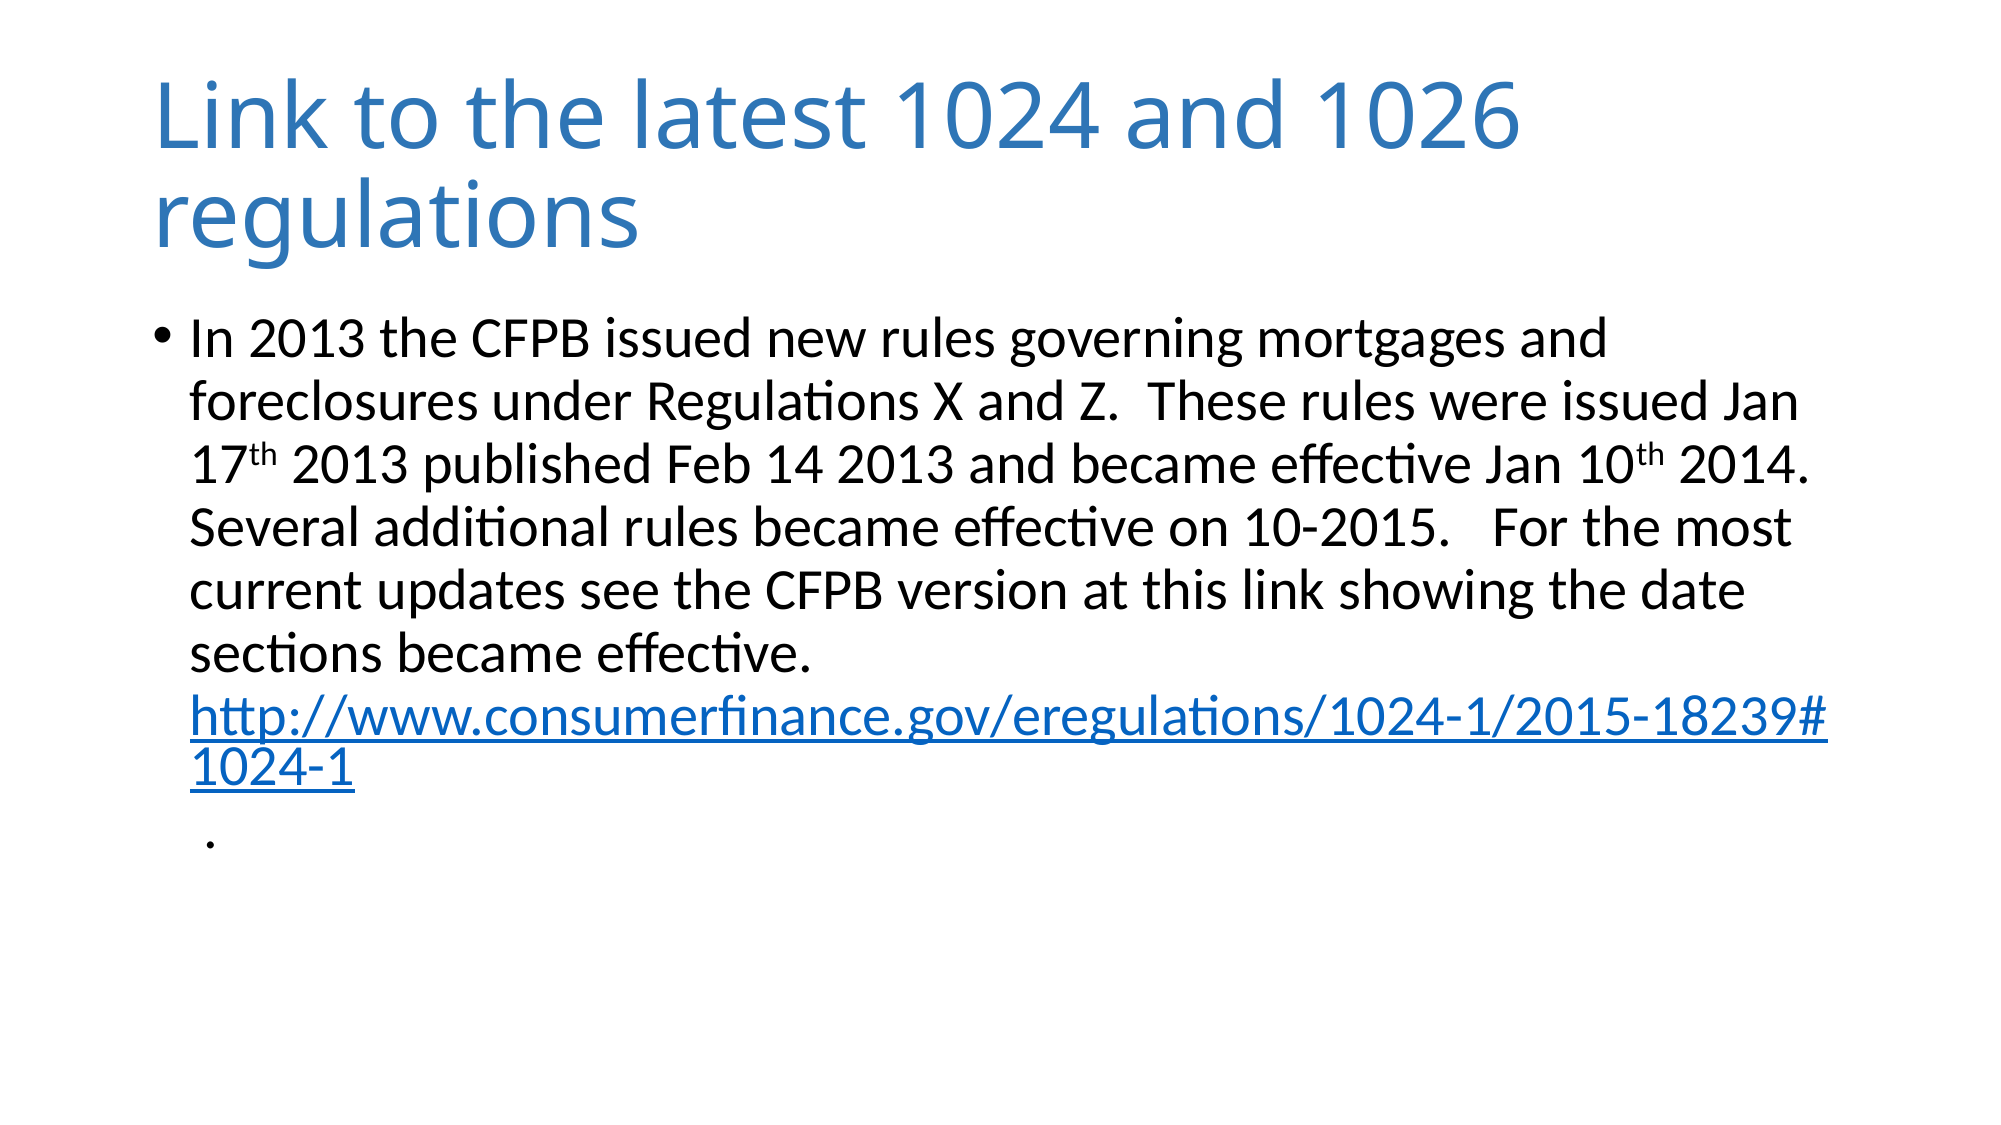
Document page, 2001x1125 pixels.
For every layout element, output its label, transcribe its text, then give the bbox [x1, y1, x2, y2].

list In 2013 the CFPB issued new rules governing mortgages and foreclosures under Regulations X and Z. These rules were issued Jan 17th 2013 published Feb 14 2013 and became effective Jan 10th 2014. Several additional rules became effective on 10-2015. For the most current updates see the CFPB version at this link showing the date sections became effective. http://www.consumerfinance.gov/eregulations/1024-1/2015-18239#1024-1 . [137, 299, 1863, 1014]
title Link to the latest 1024 and 1026 regulations [137, 59, 1863, 278]
